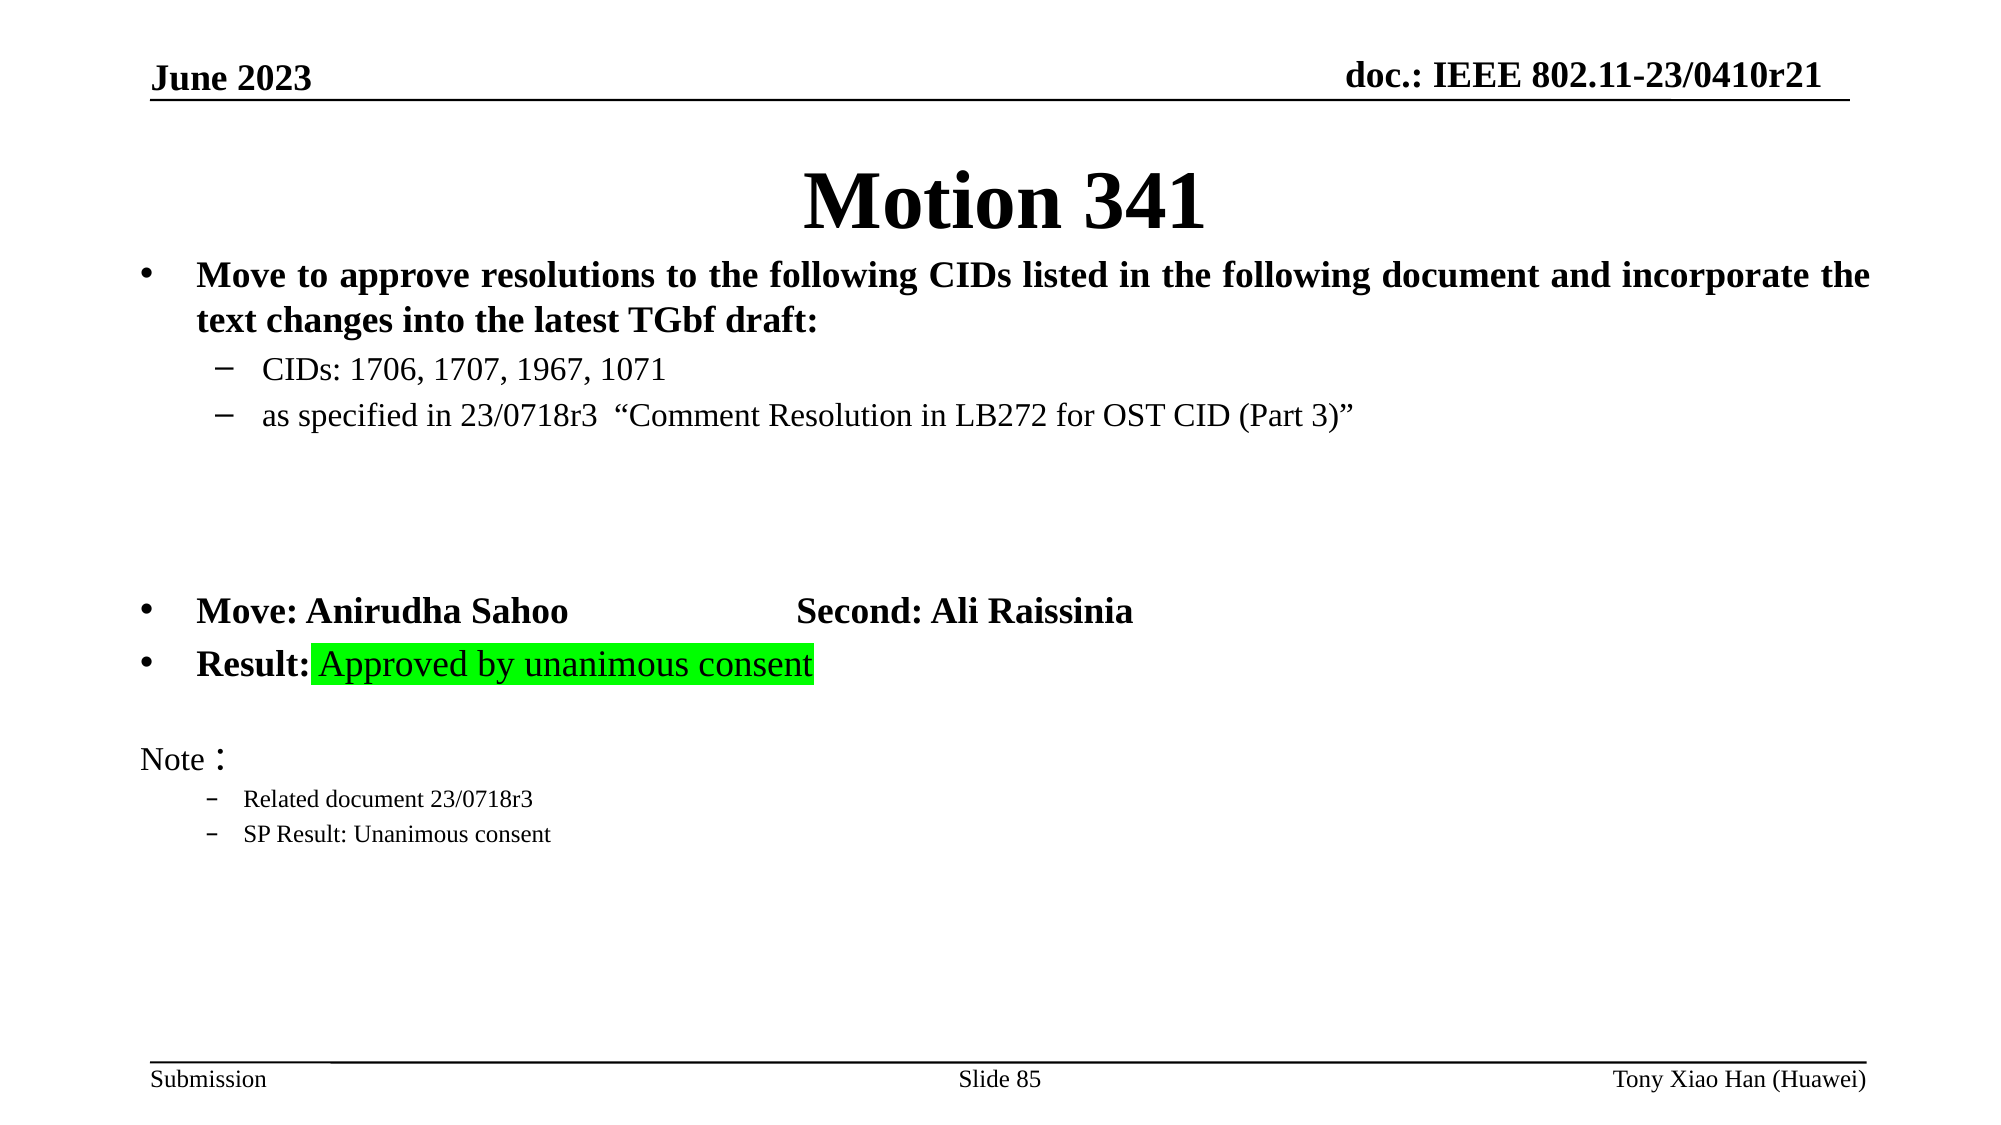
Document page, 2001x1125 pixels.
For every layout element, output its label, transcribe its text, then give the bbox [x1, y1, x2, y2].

text_box Move to approve resolutions to the following CIDs listed in the following document and incorporate the text changes into the latest TGbf draft: CIDs: 1706, 1707, 1967, 1071 as specified in 23/0718r3 “Comment Resolution in LB272 for OST CID (Part 3)” Move: Anirudha Sahoo Second: Ali Raissinia Result: Approved by unanimous consent Note： Related document 23/0718r3 SP Result: Unanimous consent [125, 212, 1888, 900]
text_box Motion 341 [368, 137, 1644, 212]
